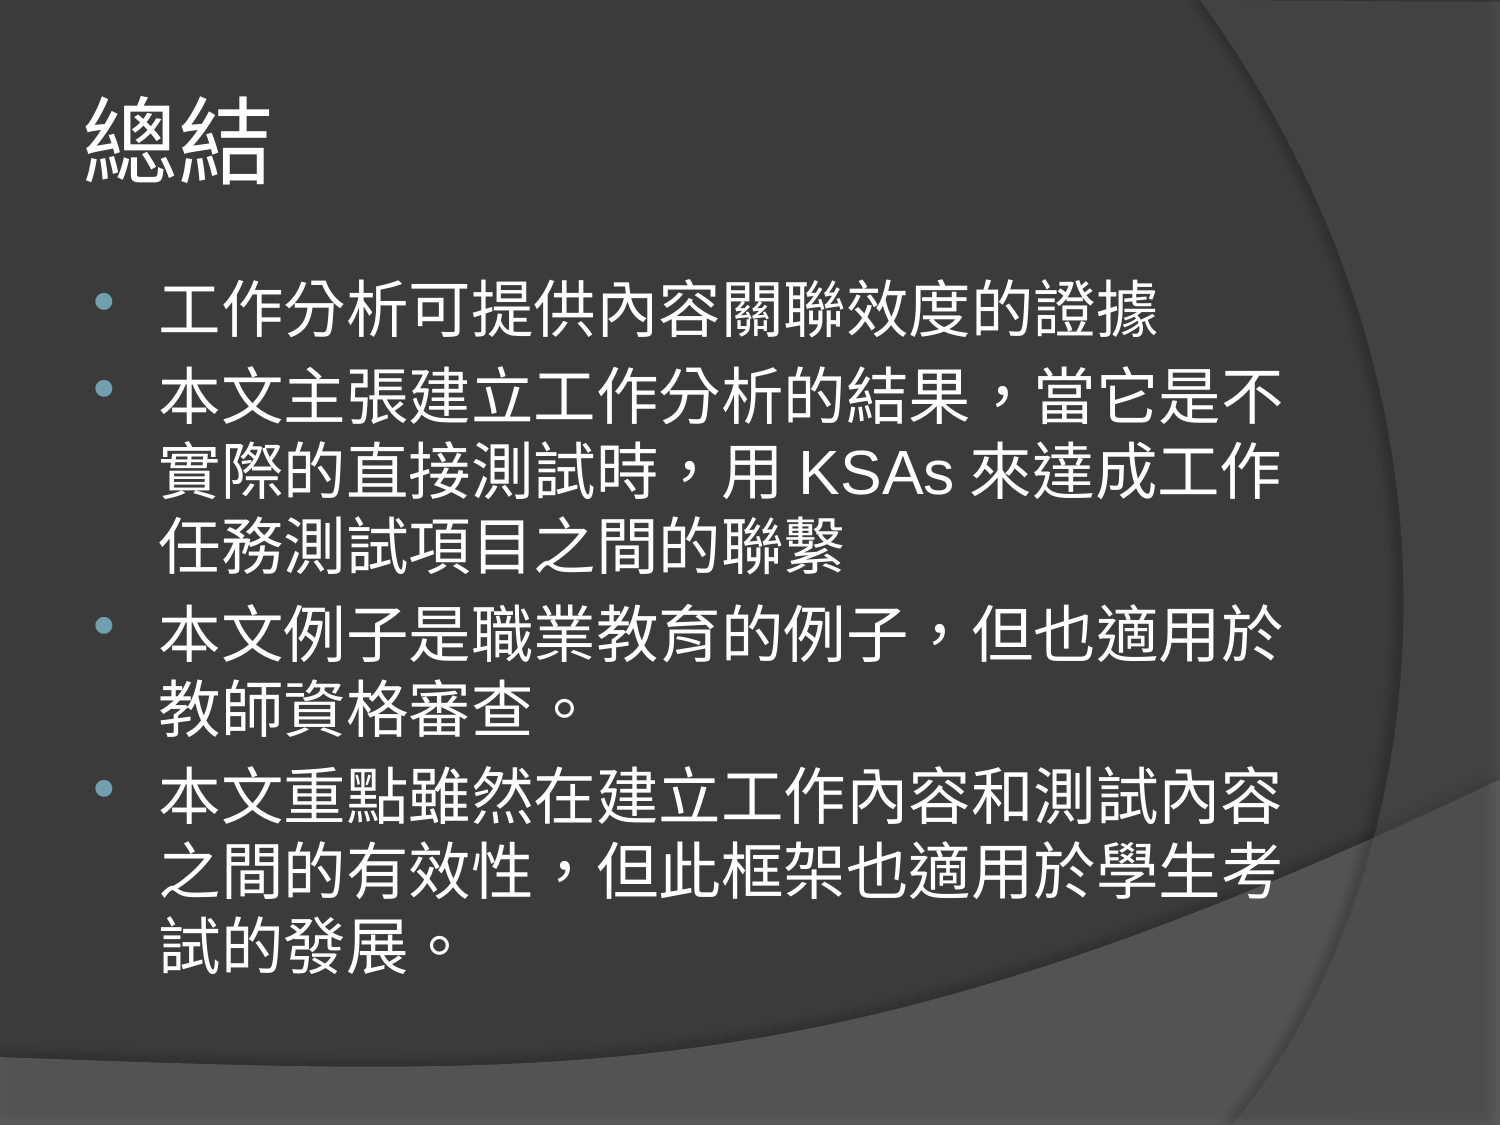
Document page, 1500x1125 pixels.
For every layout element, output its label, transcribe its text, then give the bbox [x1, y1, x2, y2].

title 總結 [75, 45, 1300, 233]
list 工作分析可提供內容關聯效度的證據 本文主張建立工作分析的結果，當它是不實際的直接測試時，用KSAs來達成工作任務測試項目之間的聯繫 本文例子是職業教育的例子，但也適用於教師資格審查。 本文重點雖然在建立工作內容和測試內容之間的有效性，但此框架也適用於學生考試的發展。 [75, 262, 1300, 1005]
